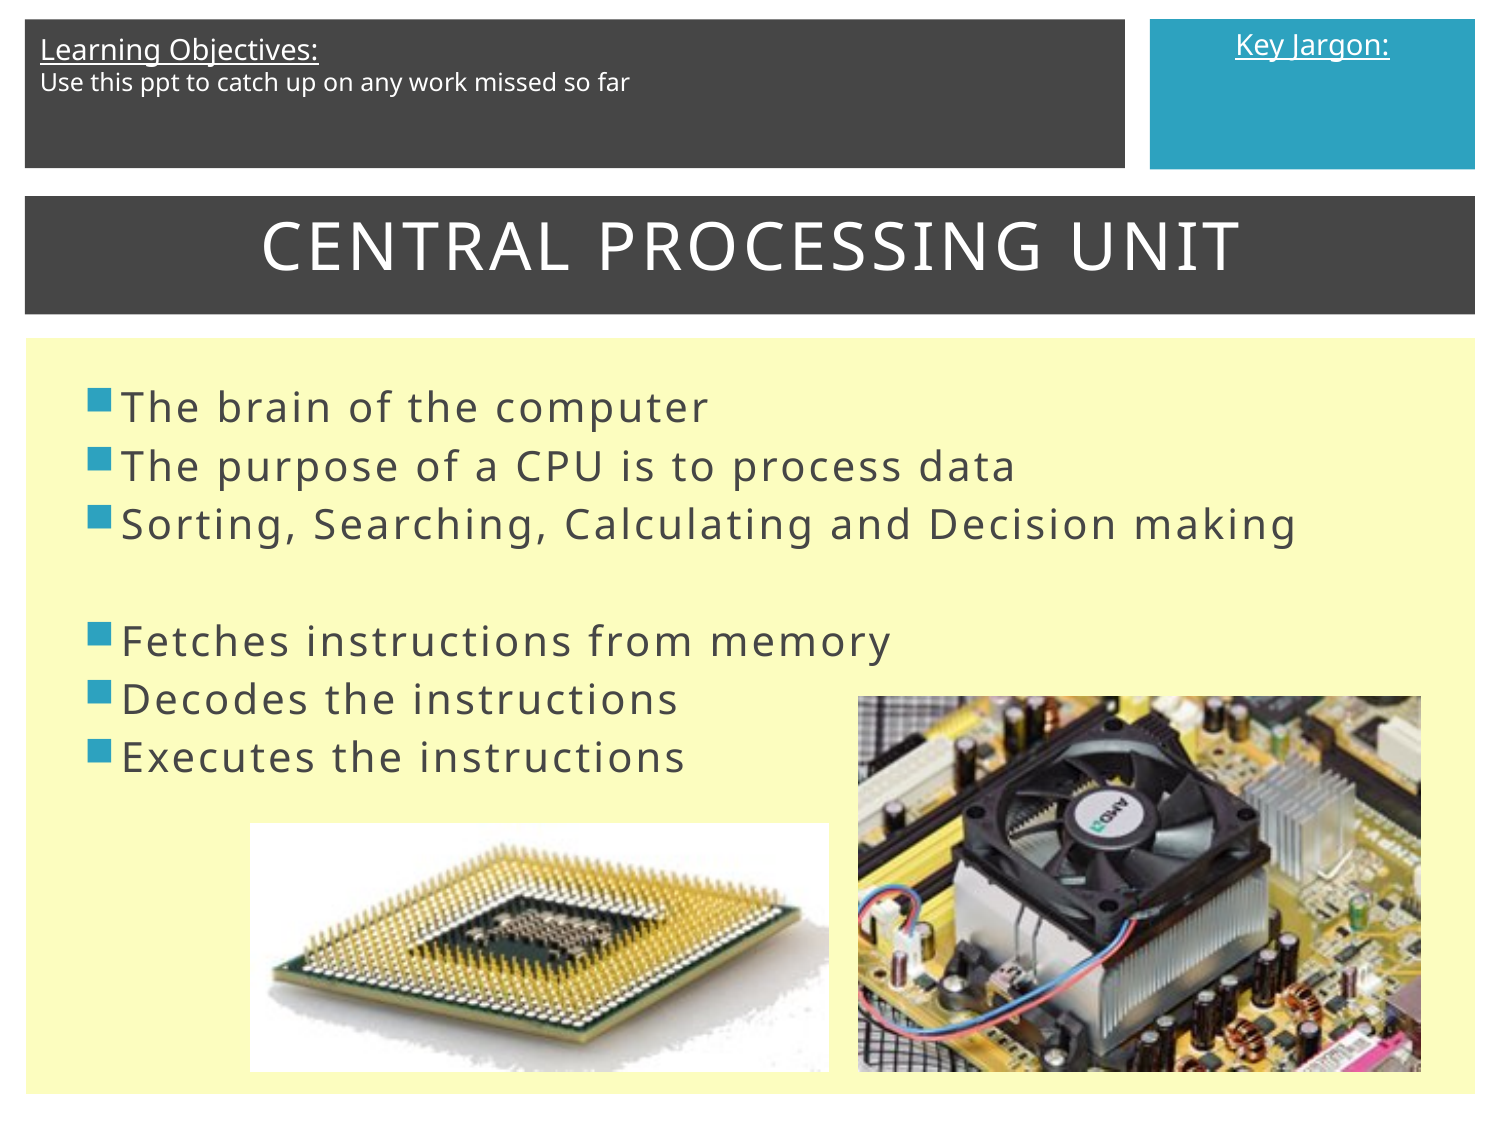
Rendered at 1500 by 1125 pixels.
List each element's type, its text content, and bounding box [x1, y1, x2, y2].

list The brain of the computer​ The purpose of a CPU is to process data​ Sorting, Searching, Calculating and Decision making​ Fetches instructions from memory​ Decodes the instructions​ Executes the instructions​ [61, 373, 1441, 1047]
picture [858, 696, 1421, 1072]
picture [250, 823, 829, 1072]
title CENTRAL PROCESSING UNIT​ [26, 196, 1475, 315]
